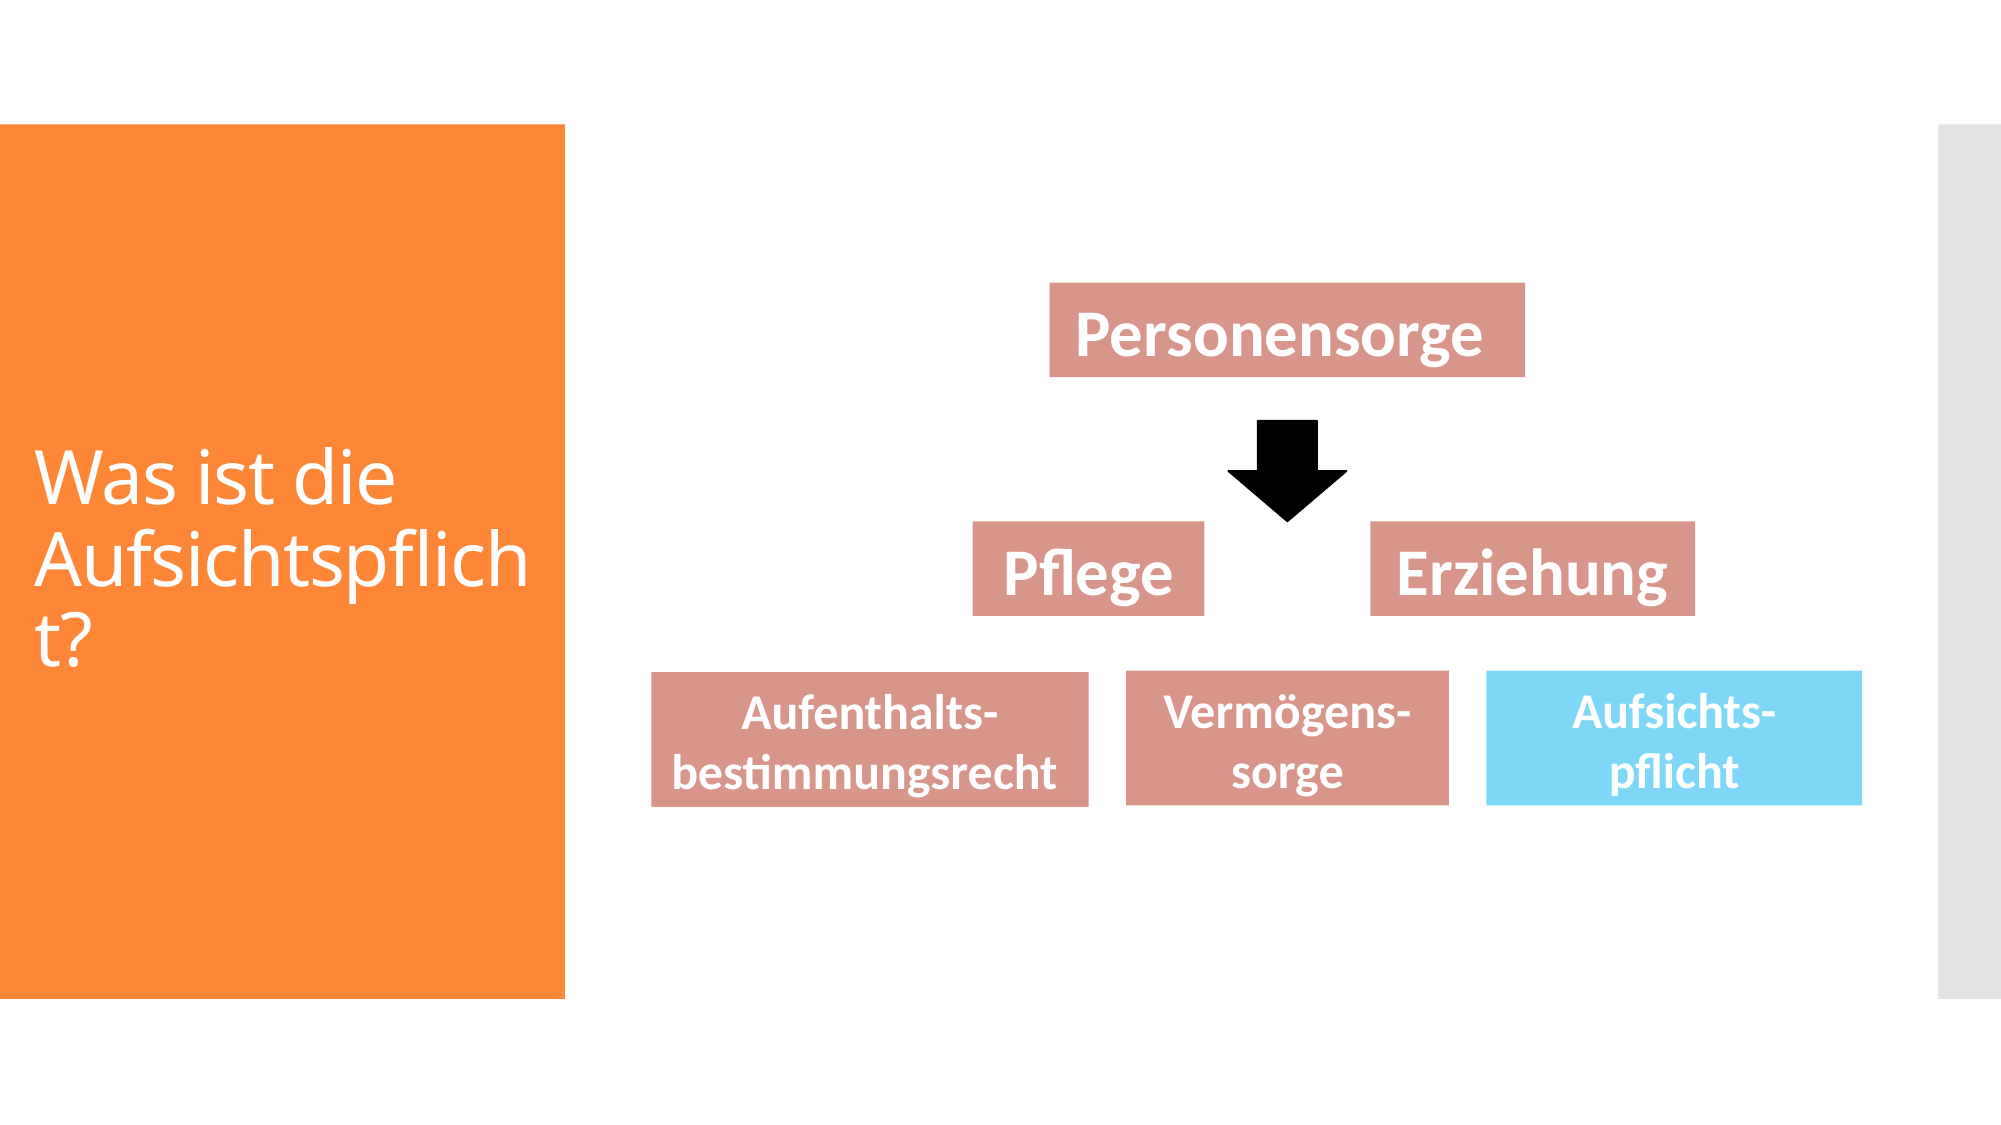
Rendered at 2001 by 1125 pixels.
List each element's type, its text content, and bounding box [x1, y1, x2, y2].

text_box Erziehung [1370, 521, 1696, 616]
text_box Pflege [972, 521, 1205, 616]
title Was ist die Aufsichtspflicht? [19, 184, 552, 940]
text_box Personensorge [1049, 282, 1526, 378]
text_box [1227, 419, 1348, 523]
text_box Vermögens-sorge [1126, 670, 1449, 806]
text_box Aufsichts- pflicht [1486, 670, 1863, 806]
text_box Aufenthalts-bestimmungsrecht [651, 672, 1089, 807]
